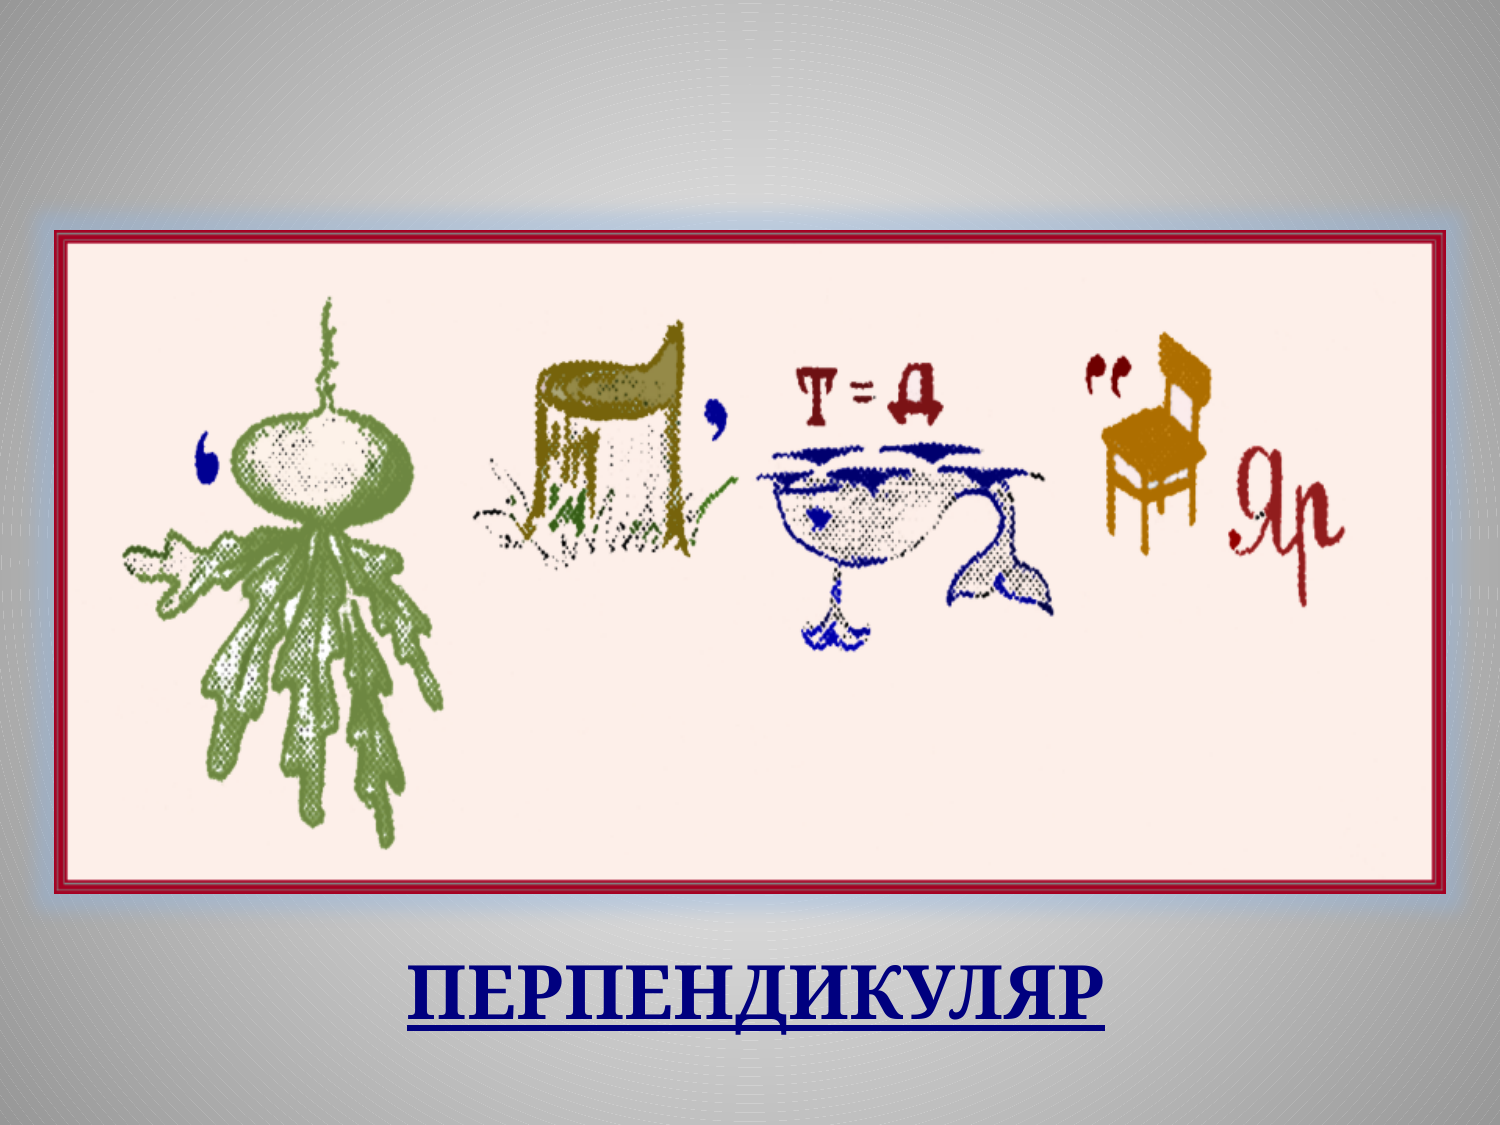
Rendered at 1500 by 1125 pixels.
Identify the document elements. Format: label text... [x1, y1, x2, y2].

picture [54, 230, 1446, 895]
text_box ПЕРПЕНДИКУЛЯР [257, 937, 1254, 1055]
